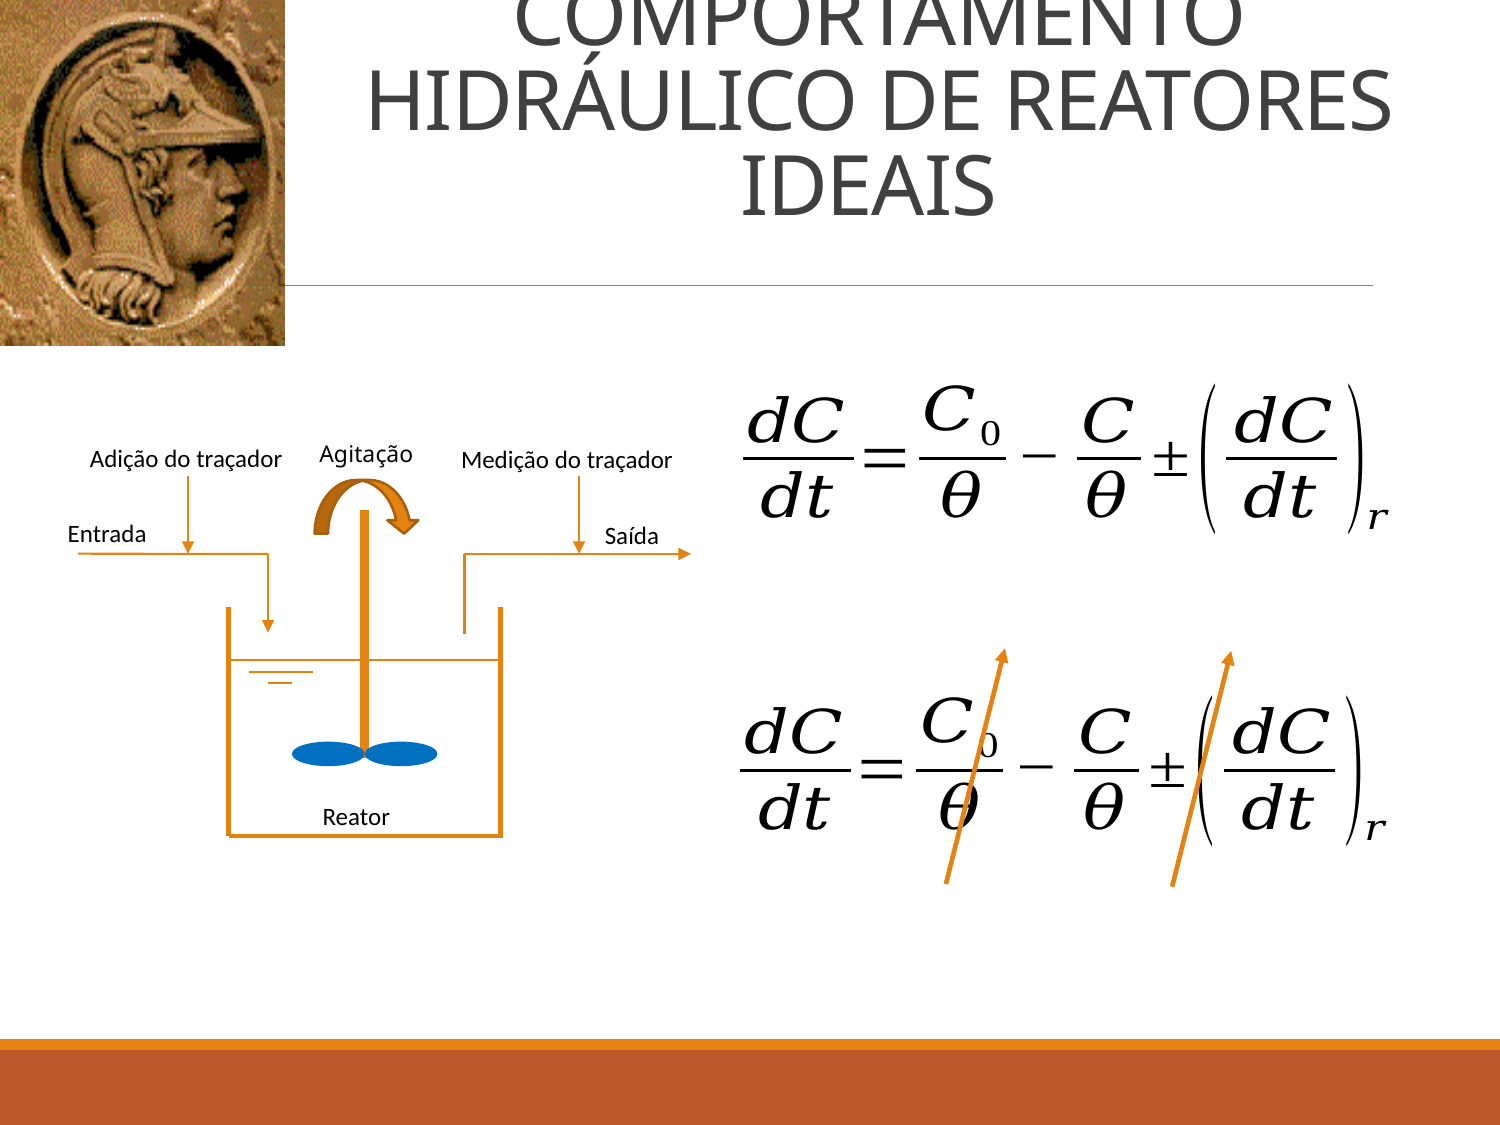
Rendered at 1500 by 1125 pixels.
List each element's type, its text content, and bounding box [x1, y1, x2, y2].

title COMPORTAMENTO HIDRÁULICO DE REATORES IDEAIS [297, 30, 1471, 240]
picture [0, 0, 288, 351]
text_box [64, 432, 692, 837]
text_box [1171, 650, 1232, 888]
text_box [945, 647, 1006, 885]
